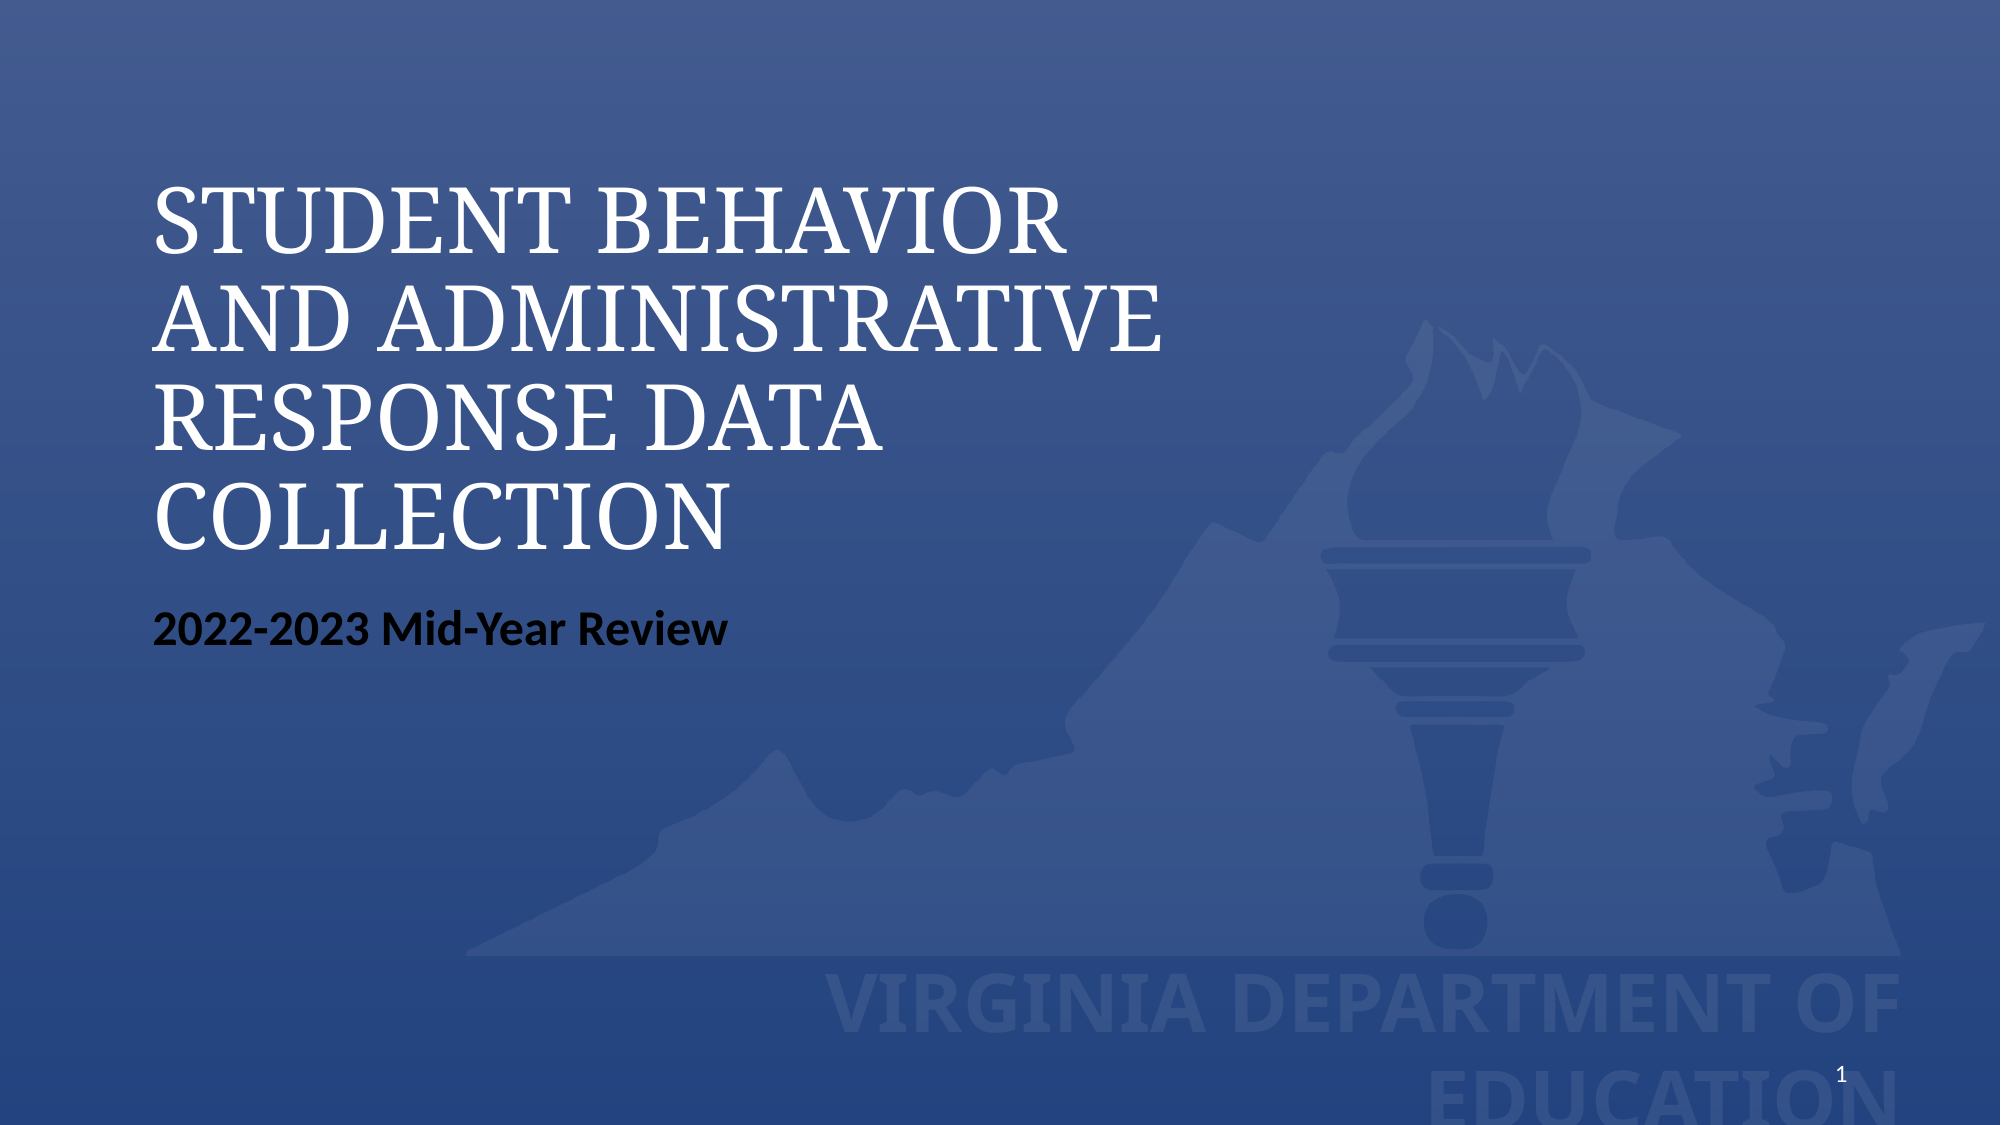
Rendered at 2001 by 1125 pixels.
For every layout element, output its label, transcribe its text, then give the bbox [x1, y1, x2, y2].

slide_number 1 [1412, 1042, 1863, 1103]
title Student Behavior and Administrative Response Data Collection [137, 185, 1289, 578]
subtitle 2022-2023 Mid-Year Review [137, 594, 1000, 867]
